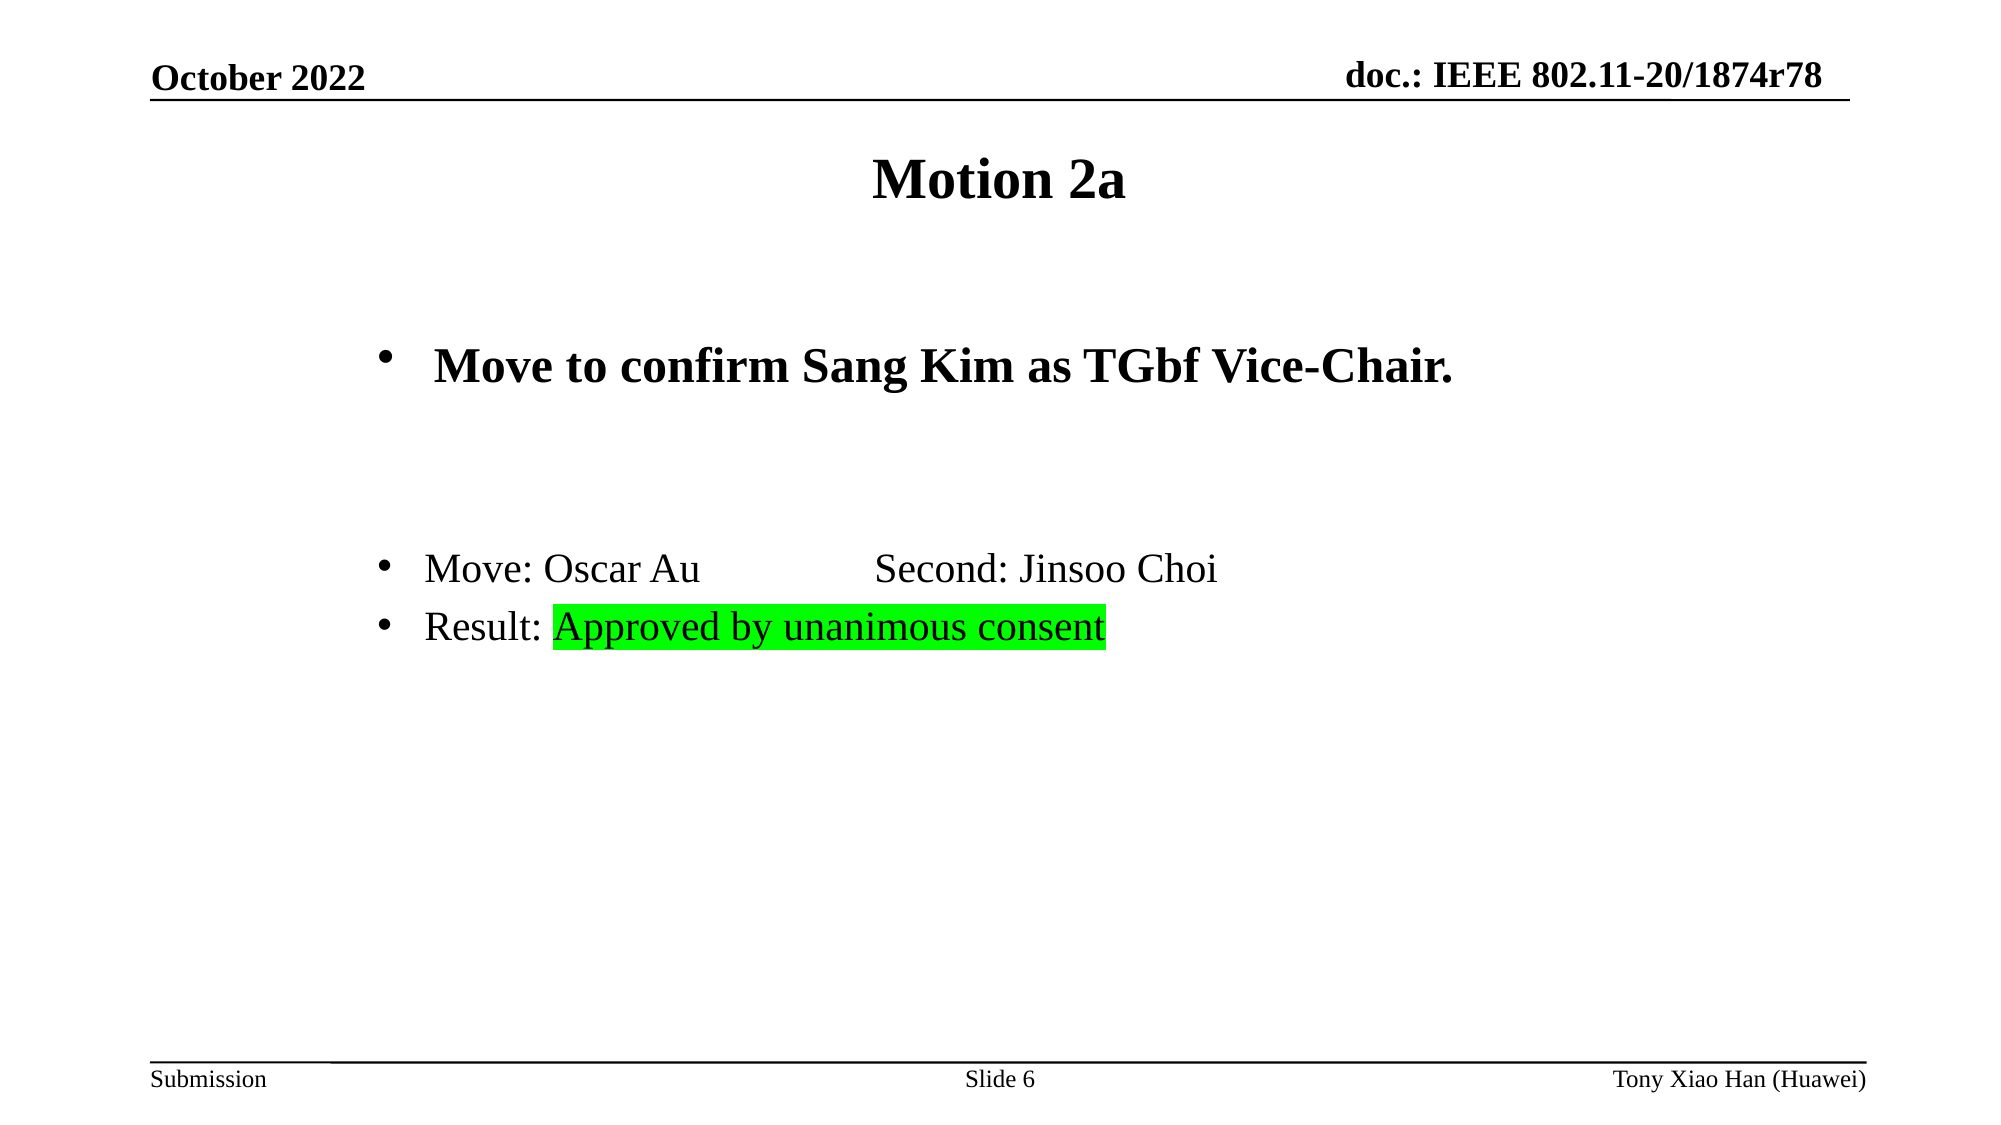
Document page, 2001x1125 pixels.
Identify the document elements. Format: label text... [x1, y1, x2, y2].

text_box Move to confirm Sang Kim as TGbf Vice-Chair. Move: Oscar Au Second: Jinsoo Choi Result: Approved by unanimous consent [362, 324, 1638, 1013]
text_box Motion 2a [362, 87, 1638, 263]
